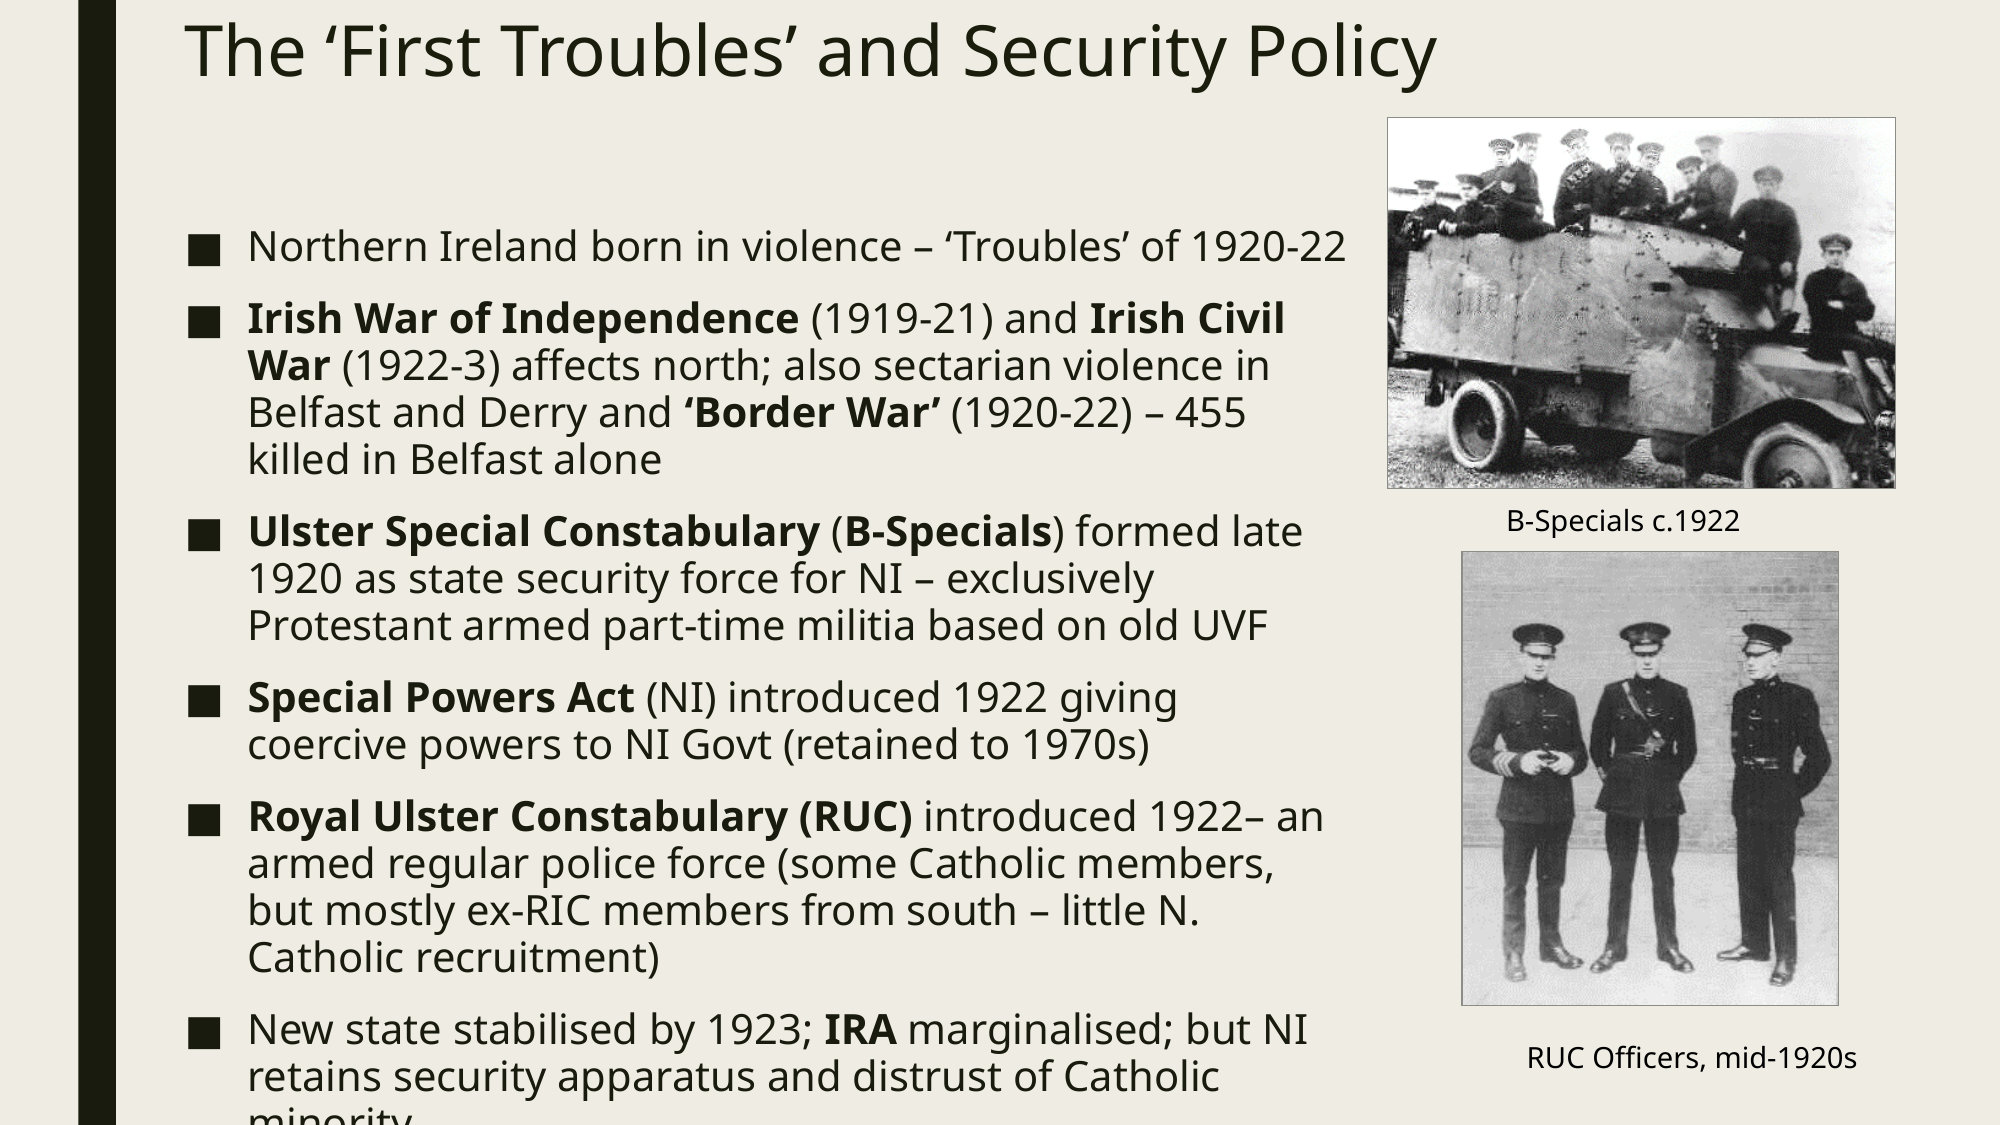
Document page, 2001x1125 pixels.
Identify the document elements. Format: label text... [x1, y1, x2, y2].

picture [1462, 552, 1838, 1005]
list Northern Ireland born in violence – ‘Troubles’ of 1920-22 Irish War of Independence (1919-21) and Irish Civil War (1922-3) affects north; also sectarian violence in Belfast and Derry and ‘Border War’ (1920-22) – 455 killed in Belfast alone Ulster Special Constabulary (B-Specials) formed late 1920 as state security force for NI – exclusively Protestant armed part-time militia based on old UVF Special Powers Act (NI) introduced 1922 giving coercive powers to NI Govt (retained to 1970s) Royal Ulster Constabulary (RUC) introduced 1922– an armed regular police force (some Catholic members, but mostly ex-RIC members from south – little N. Catholic recruitment) New state stabilised by 1923; IRA marginalised; but NI retains security apparatus and distrust of Catholic minority [169, 215, 1366, 1125]
title The ‘First Troubles’ and Security Policy [169, 9, 1463, 170]
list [1387, 117, 1896, 489]
text_box RUC Officers, mid-1920s [1440, 1031, 1945, 1082]
text_box B-Specials c.1922 [1443, 495, 1804, 545]
